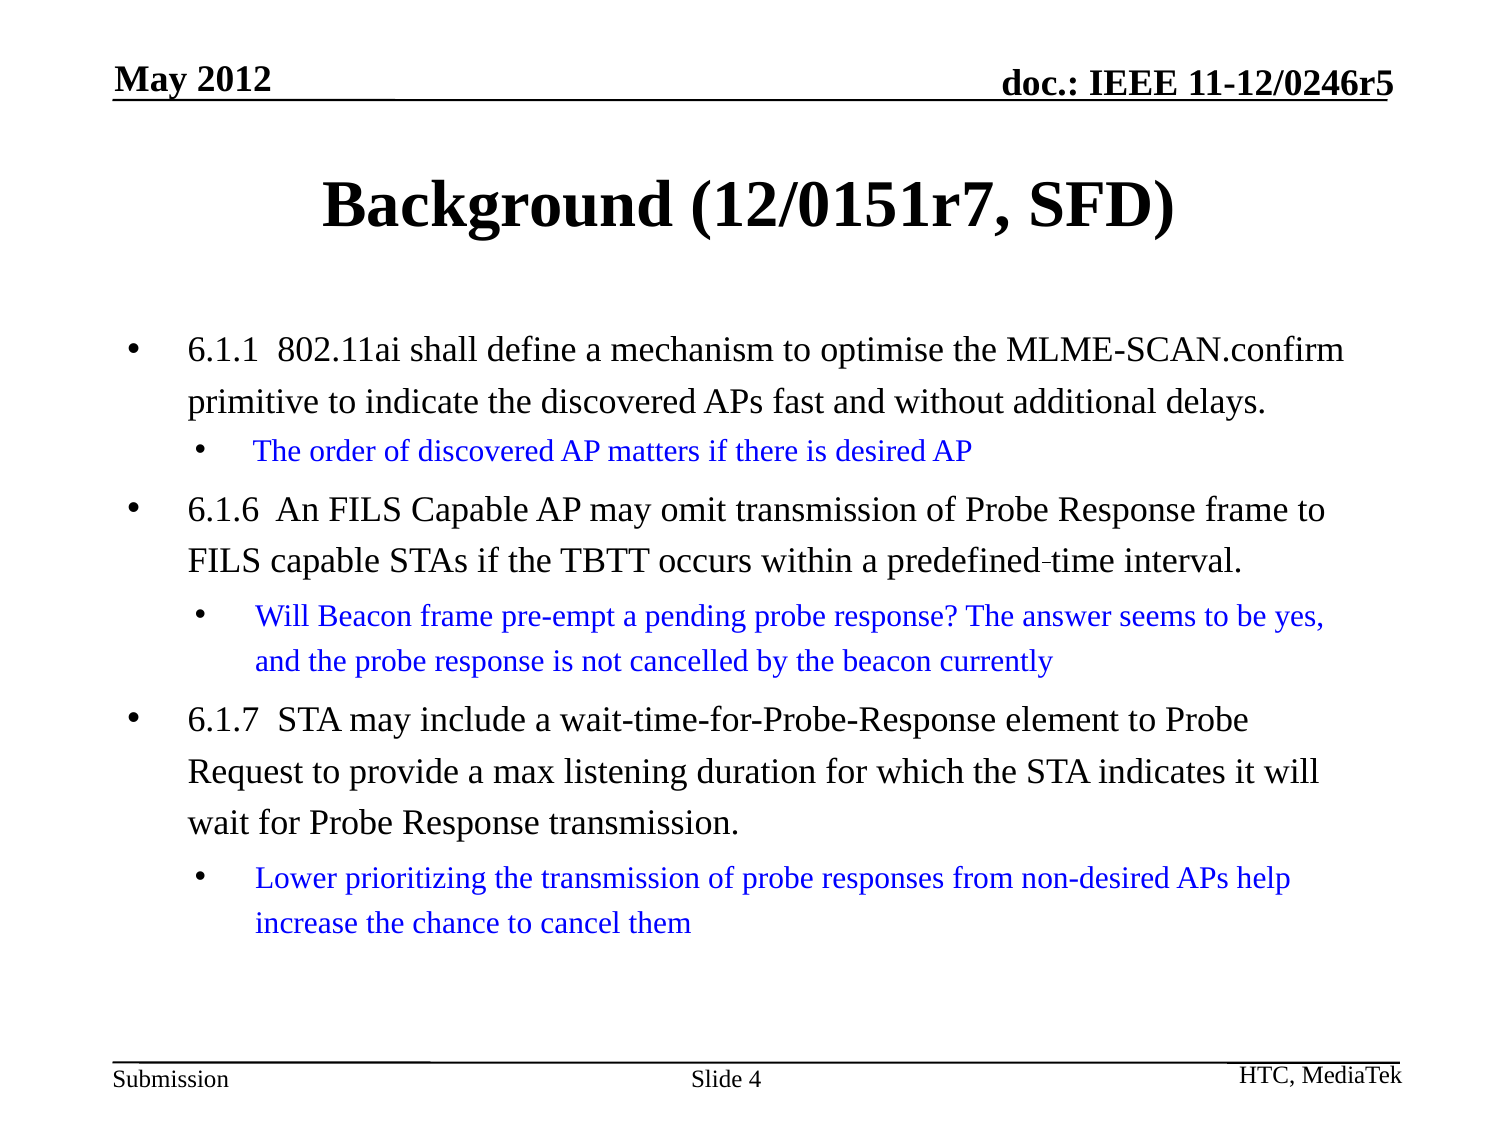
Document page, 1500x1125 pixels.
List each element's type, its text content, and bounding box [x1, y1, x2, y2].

title Background (12/0151r7, SFD) [112, 112, 1388, 288]
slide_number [114, 54, 423, 100]
list 6.1.1 802.11ai shall define a mechanism to optimise the MLME-SCAN.confirm primitive to indicate the discovered APs fast and without additional delays. The order of discovered AP matters if there is desired AP 6.1.6 An FILS Capable AP may omit transmission of Probe Response frame to FILS capable STAs if the TBTT occurs within a predefined time interval. Will Beacon frame pre-empt a pending probe response? The answer seems to be yes, and the probe response is not cancelled by the beacon currently 6.1.7 STA may include a wait-time-for-Probe-Response element to Probe Request to provide a max listening duration for which the STA indicates it will wait for Probe Response transmission. Lower prioritizing the transmission of probe responses from non-desired APs help increase the chance to cancel them [111, 309, 1388, 985]
footer HTC, MediaTek [1139, 1058, 1403, 1107]
slide_number Slide 4 [652, 1061, 800, 1095]
